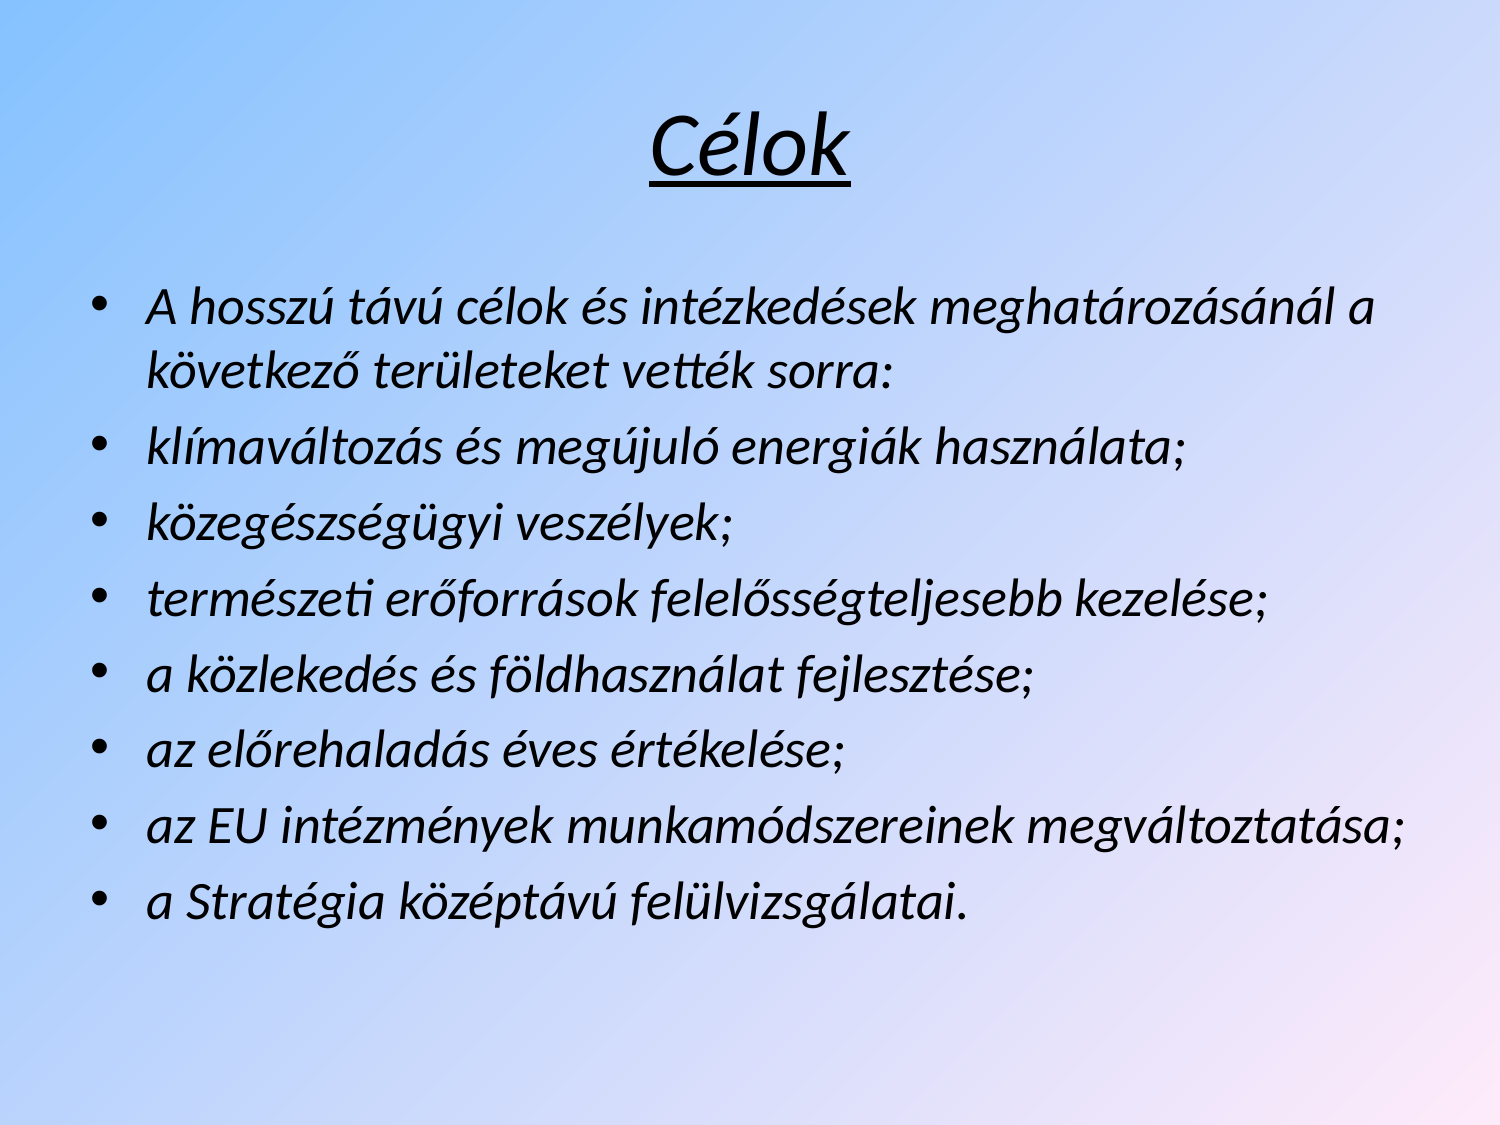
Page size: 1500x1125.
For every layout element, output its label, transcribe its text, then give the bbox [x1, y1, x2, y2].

list A hosszú távú célok és intézkedések meghatározásánál a következő területeket vették sorra: klímaváltozás és megújuló energiák használata; közegészségügyi veszélyek; természeti erőforrások felelősségteljesebb kezelése; a közlekedés és földhasználat fejlesztése; az előrehaladás éves értékelése; az EU intézmények munkamódszereinek megváltoztatása; a Stratégia középtávú felülvizsgálatai. [75, 262, 1425, 1005]
title Célok [75, 45, 1425, 233]
